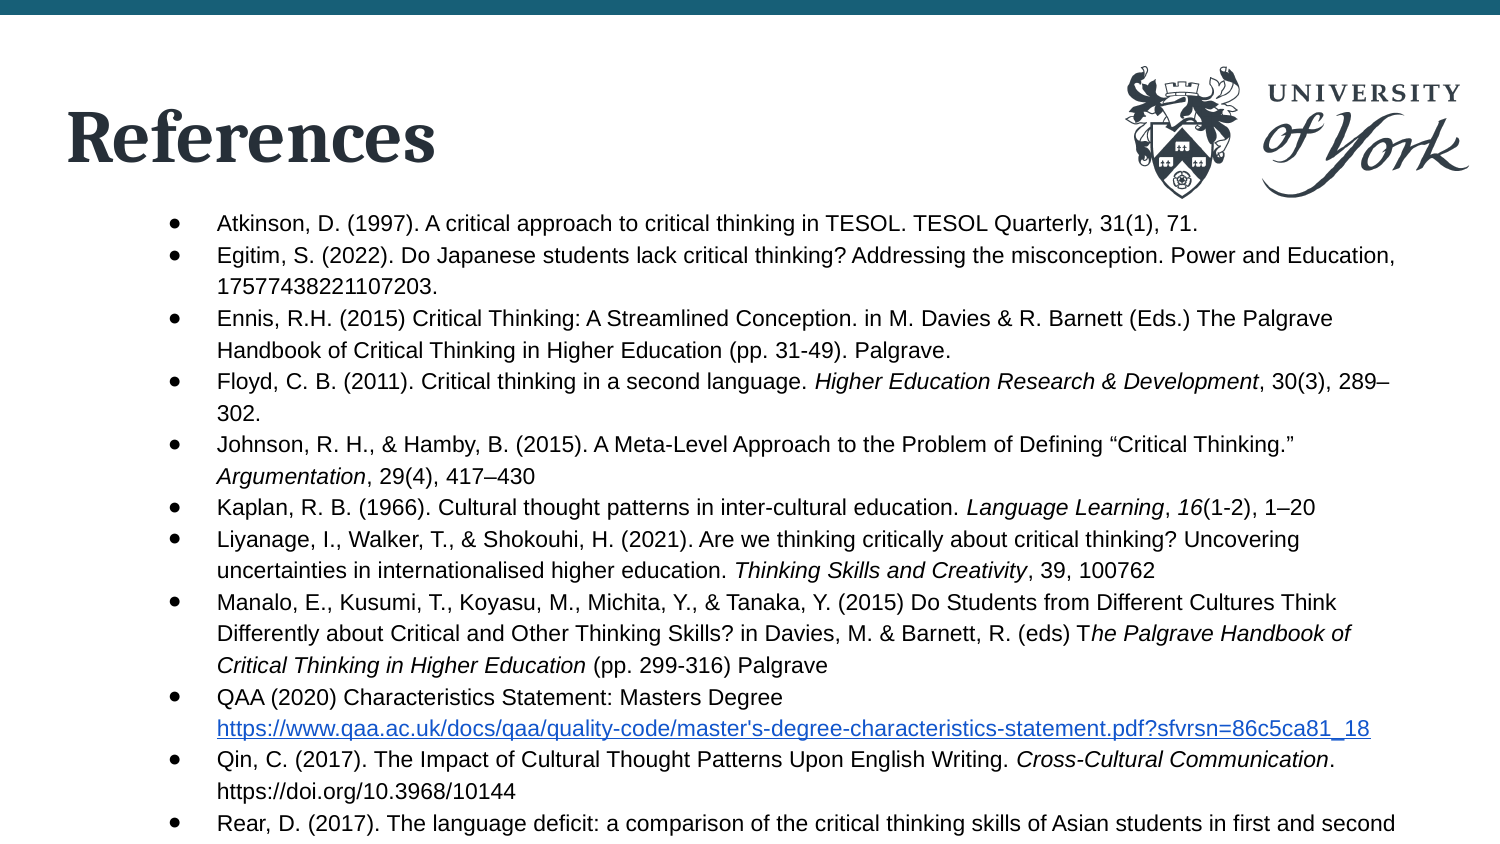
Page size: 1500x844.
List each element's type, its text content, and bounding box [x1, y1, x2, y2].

picture [1107, 44, 1487, 220]
title References [51, 72, 1191, 167]
subtitle Atkinson, D. (1997). A critical approach to critical thinking in TESOL. TESOL Quarterly, 31(1), 71. Egitim, S. (2022). Do Japanese students lack critical thinking? Addressing the misconception. Power and Education, 17577438221107203. Ennis, R.H. (2015) Critical Thinking: A Streamlined Conception. in M. Davies & R. Barnett (Eds.) The Palgrave Handbook of Critical Thinking in Higher Education (pp. 31-49). Palgrave. Floyd, C. B. (2011). Critical thinking in a second language. Higher Education Research & Development, 30(3), 289–302. Johnson, R. H., & Hamby, B. (2015). A Meta-Level Approach to the Problem of Defining “Critical Thinking.” Argumentation, 29(4), 417–430 Kaplan, R. B. (1966). Cultural thought patterns in inter-cultural education. Language Learning, 16(1-2), 1–20 Liyanage, I., Walker, T., & Shokouhi, H. (2021). Are we thinking critically about critical thinking? Uncovering uncertainties in internationalised higher education. Thinking Skills and Creativity, 39, 100762 Manalo, E., Kusumi, T., Koyasu, M., Michita, Y., & Tanaka, Y. (2015) Do Students from Different Cultures Think Differently about Critical and Other Thinking Skills? in Davies, M. & Barnett, R. (eds) The Palgrave Handbook of Critical Thinking in Higher Education (pp. 299-316) Palgrave QAA (2020) Characteristics Statement: Masters Degree https://www.qaa.ac.uk/docs/qaa/quality-code/master's-degree-characteristics-statement.pdf?sfvrsn=86c5ca81_18 Qin, C. (2017). The Impact of Cultural Thought Patterns Upon English Writing. Cross-Cultural Communication. https://doi.org/10.3968/10144 Rear, D. (2017). The language deficit: a comparison of the critical thinking skills of Asian students in first and second language contexts. Asian-Pacific Journal of Second and Foreign Language Education, 2(1), 13. [51, 189, 1431, 824]
